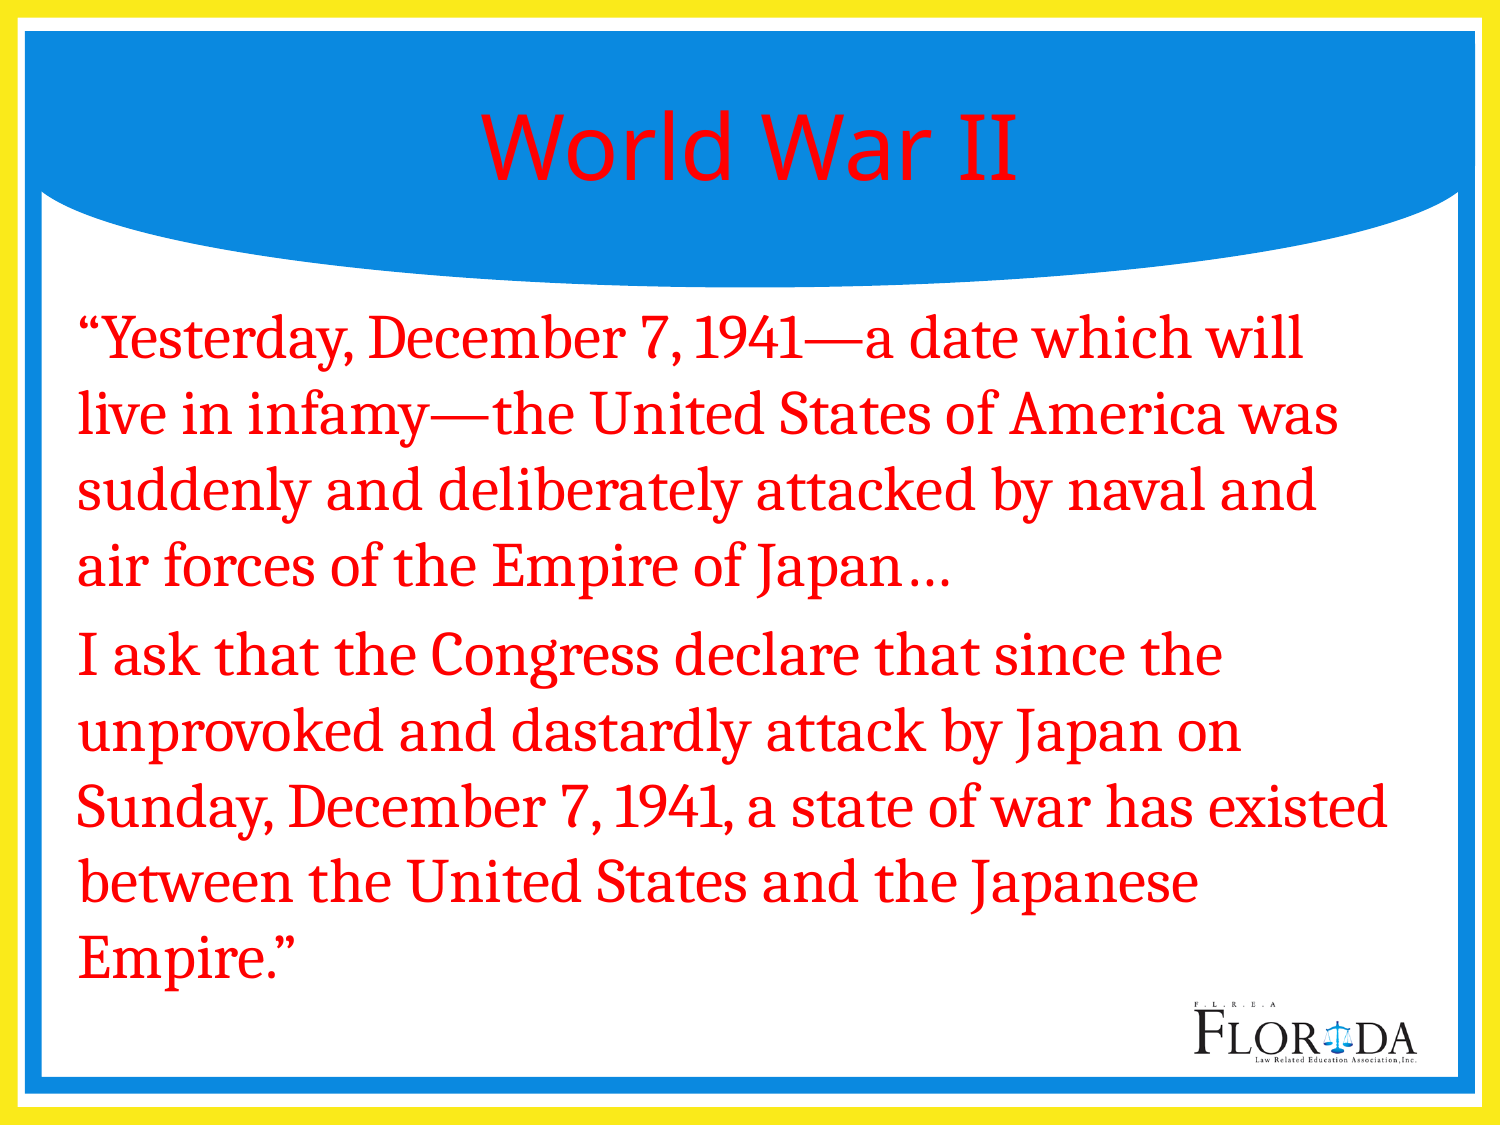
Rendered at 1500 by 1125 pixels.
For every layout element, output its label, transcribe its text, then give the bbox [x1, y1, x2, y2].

list “Yesterday, December 7, 1941—a date which will live in infamy—the United States of America was suddenly and deliberately attacked by naval and air forces of the Empire of Japan… I ask that the Congress declare that since the unprovoked and dastardly attack by Japan on Sunday, December 7, 1941, a state of war has existed between the United States and the Japanese Empire.” [62, 287, 1413, 1000]
title World War II [75, 50, 1425, 238]
picture [1175, 987, 1448, 1068]
